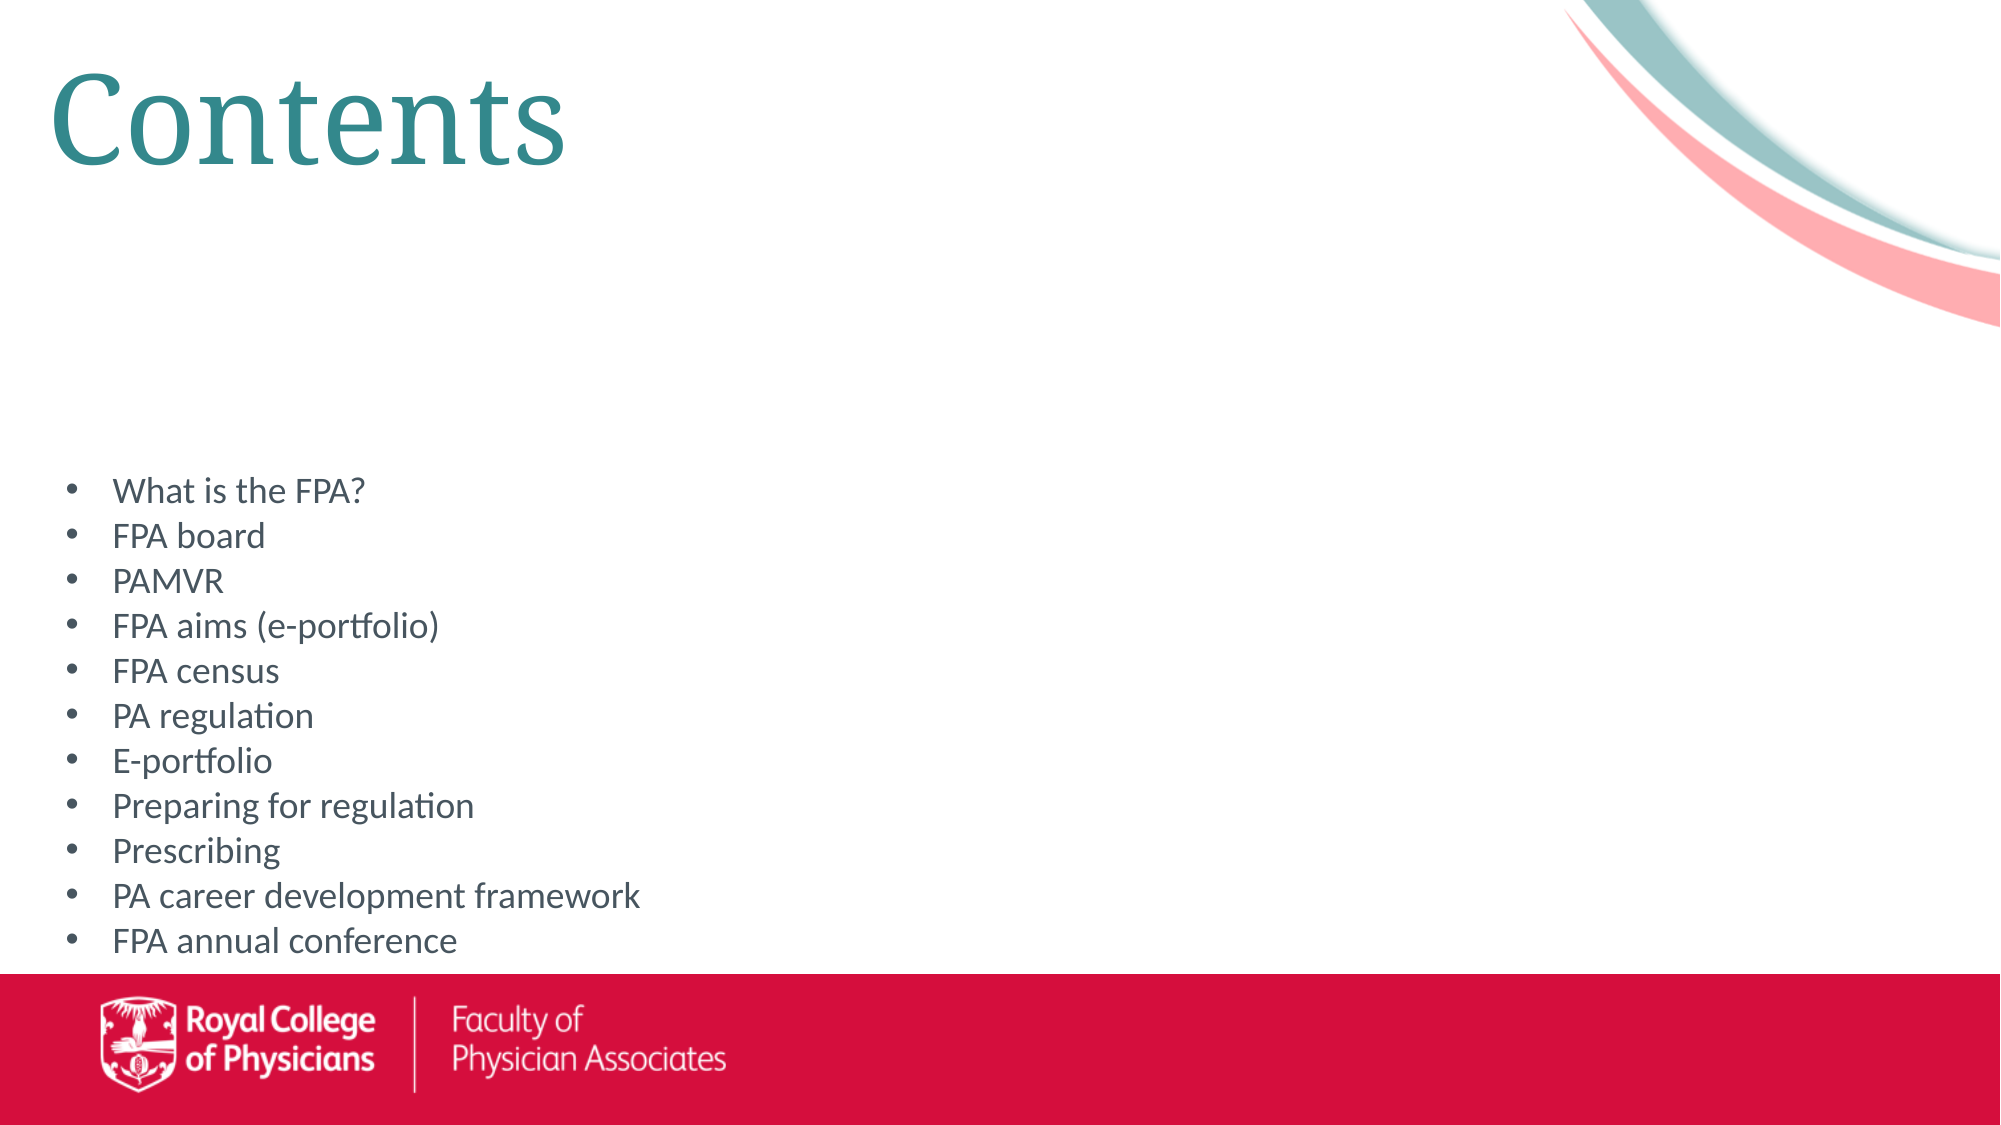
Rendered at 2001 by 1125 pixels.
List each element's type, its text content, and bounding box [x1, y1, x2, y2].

text_box What is the FPA? FPA board PAMVR FPA aims (e-portfolio) FPA census PA regulation E-portfolio Preparing for regulation Prescribing PA career development framework FPA annual conference [65, 465, 1566, 974]
text_box Contents [47, 42, 1542, 193]
picture [1547, 0, 2000, 344]
picture [0, 974, 2000, 1125]
